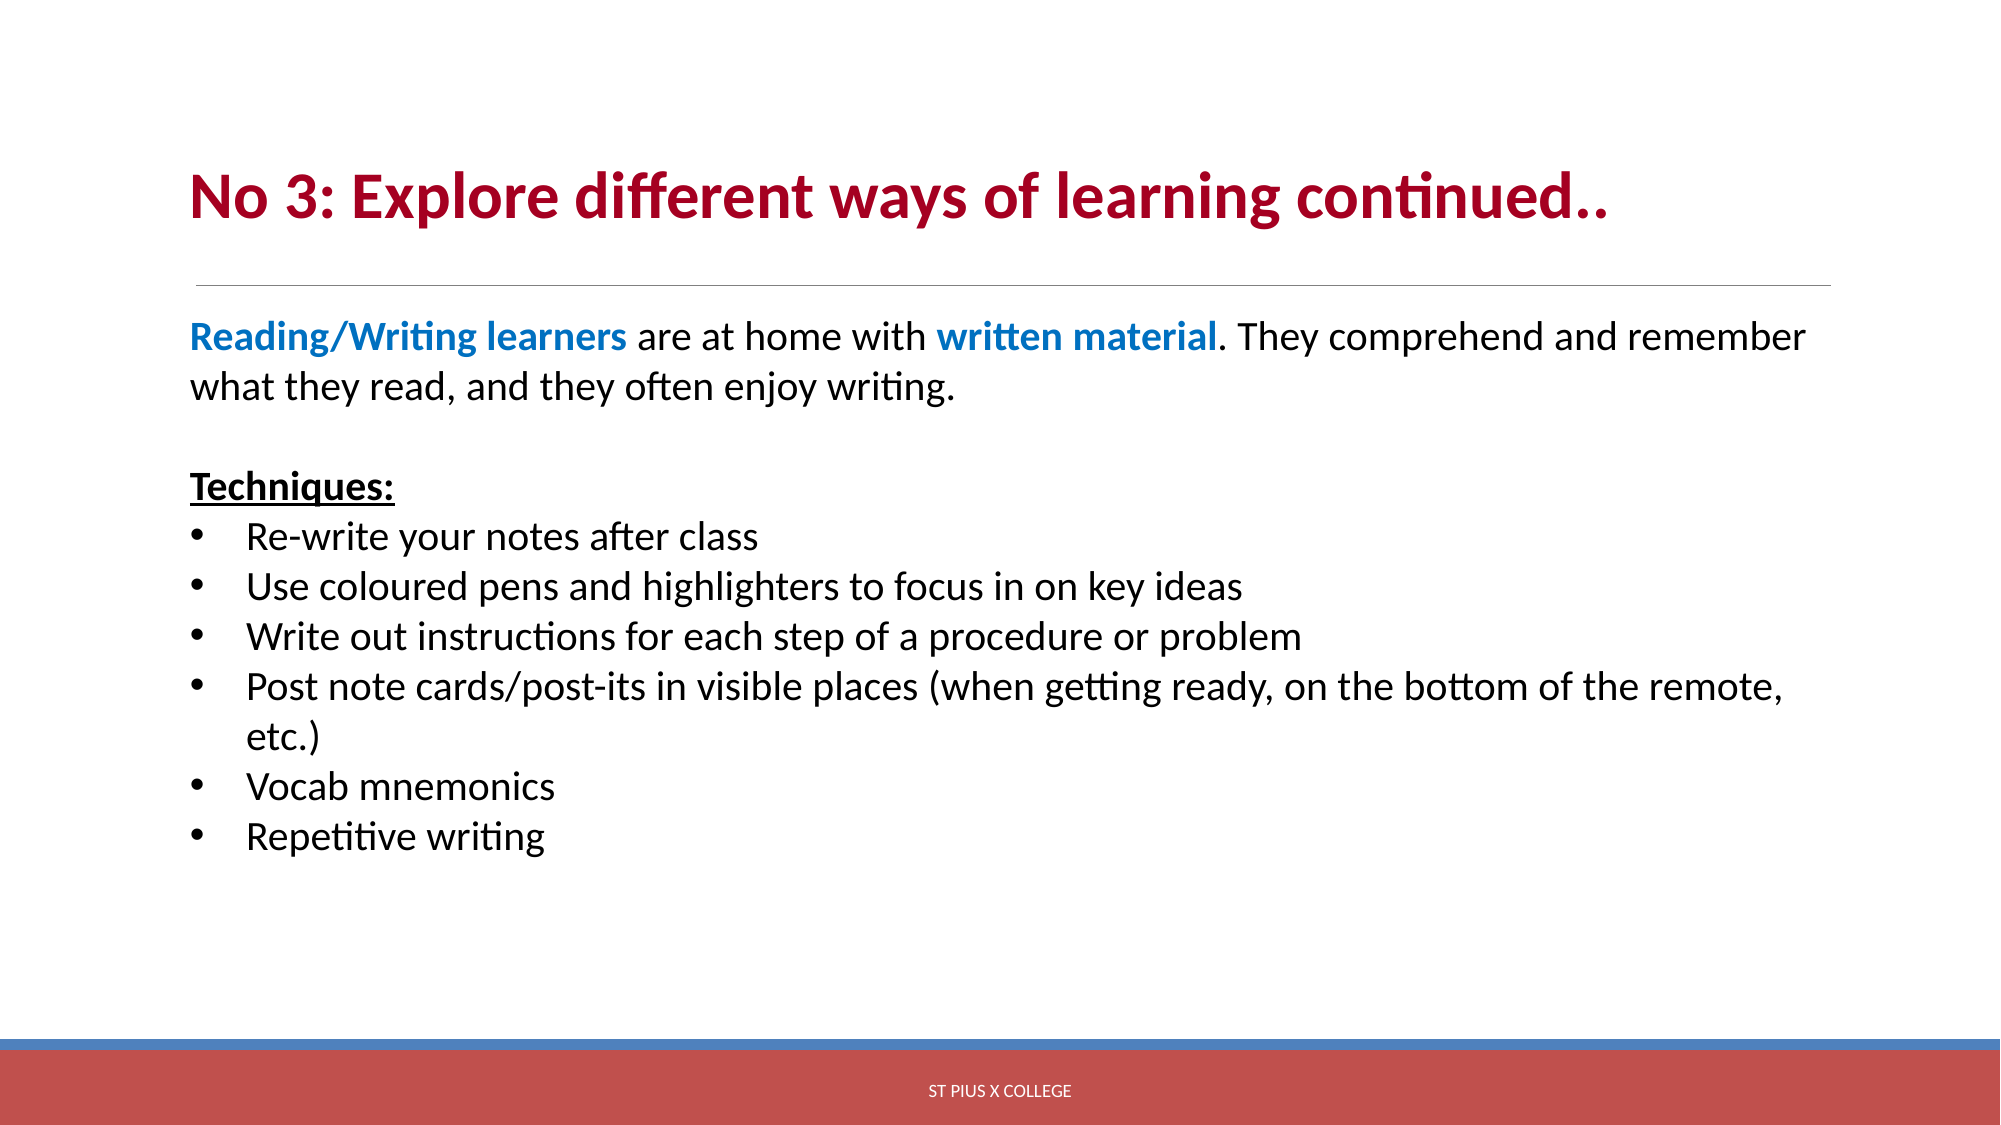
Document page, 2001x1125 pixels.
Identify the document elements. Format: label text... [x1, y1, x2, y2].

text_box No 3: Explore different ways of learning continued.. [175, 144, 1647, 239]
footer ST PIUS X COLLEGE [604, 1059, 1396, 1120]
text_box Reading/Writing learners are at home with written material. They comprehend and remember what they read, and they often enjoy writing. Techniques: Re-write your notes after class Use coloured pens and highlighters to focus in on key ideas Write out instructions for each step of a procedure or problem Post note cards/post-its in visible places (when getting ready, on the bottom of the remote, etc.) Vocab mnemonics Repetitive writing [175, 301, 1825, 912]
